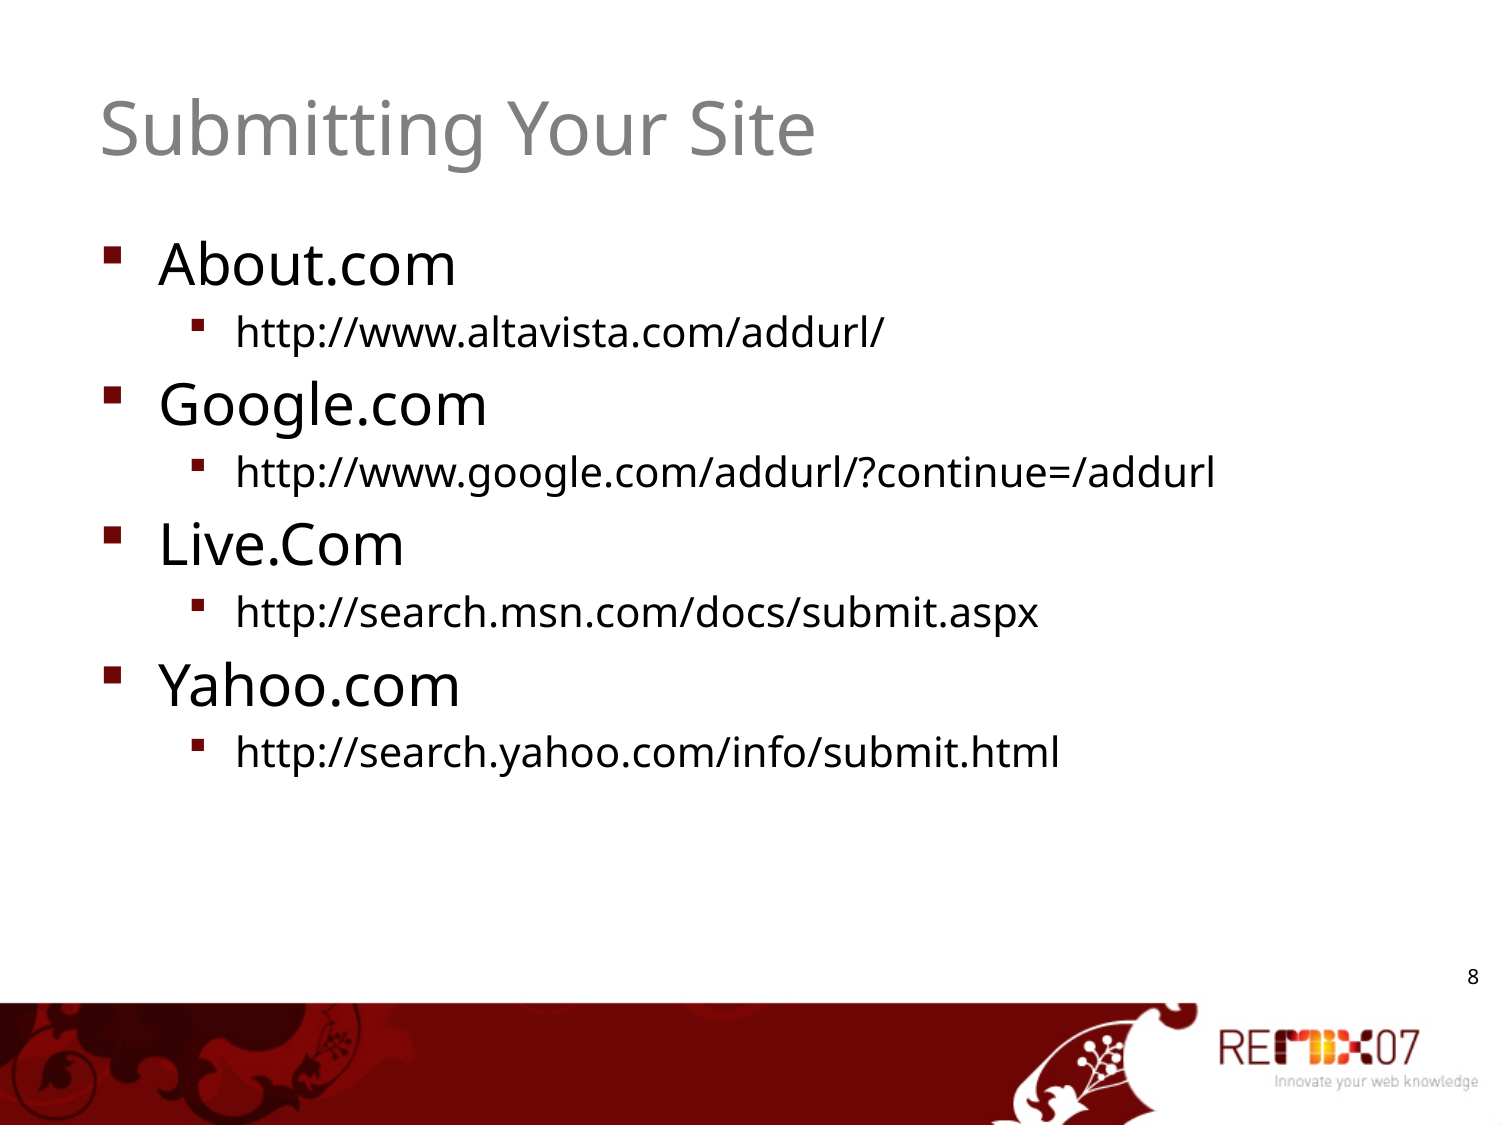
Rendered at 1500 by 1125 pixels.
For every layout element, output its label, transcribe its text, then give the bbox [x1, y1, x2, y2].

slide_number 8 [1143, 956, 1495, 1036]
list About.com http://www.altavista.com/addurl/ Google.com http://www.google.com/addurl/?continue=/addurl Live.Com http://search.msn.com/docs/submit.aspx Yahoo.com http://search.yahoo.com/info/submit.html [83, 219, 1400, 929]
picture [0, 0, 1500, 1125]
title Submitting Your Site [83, 54, 1400, 198]
